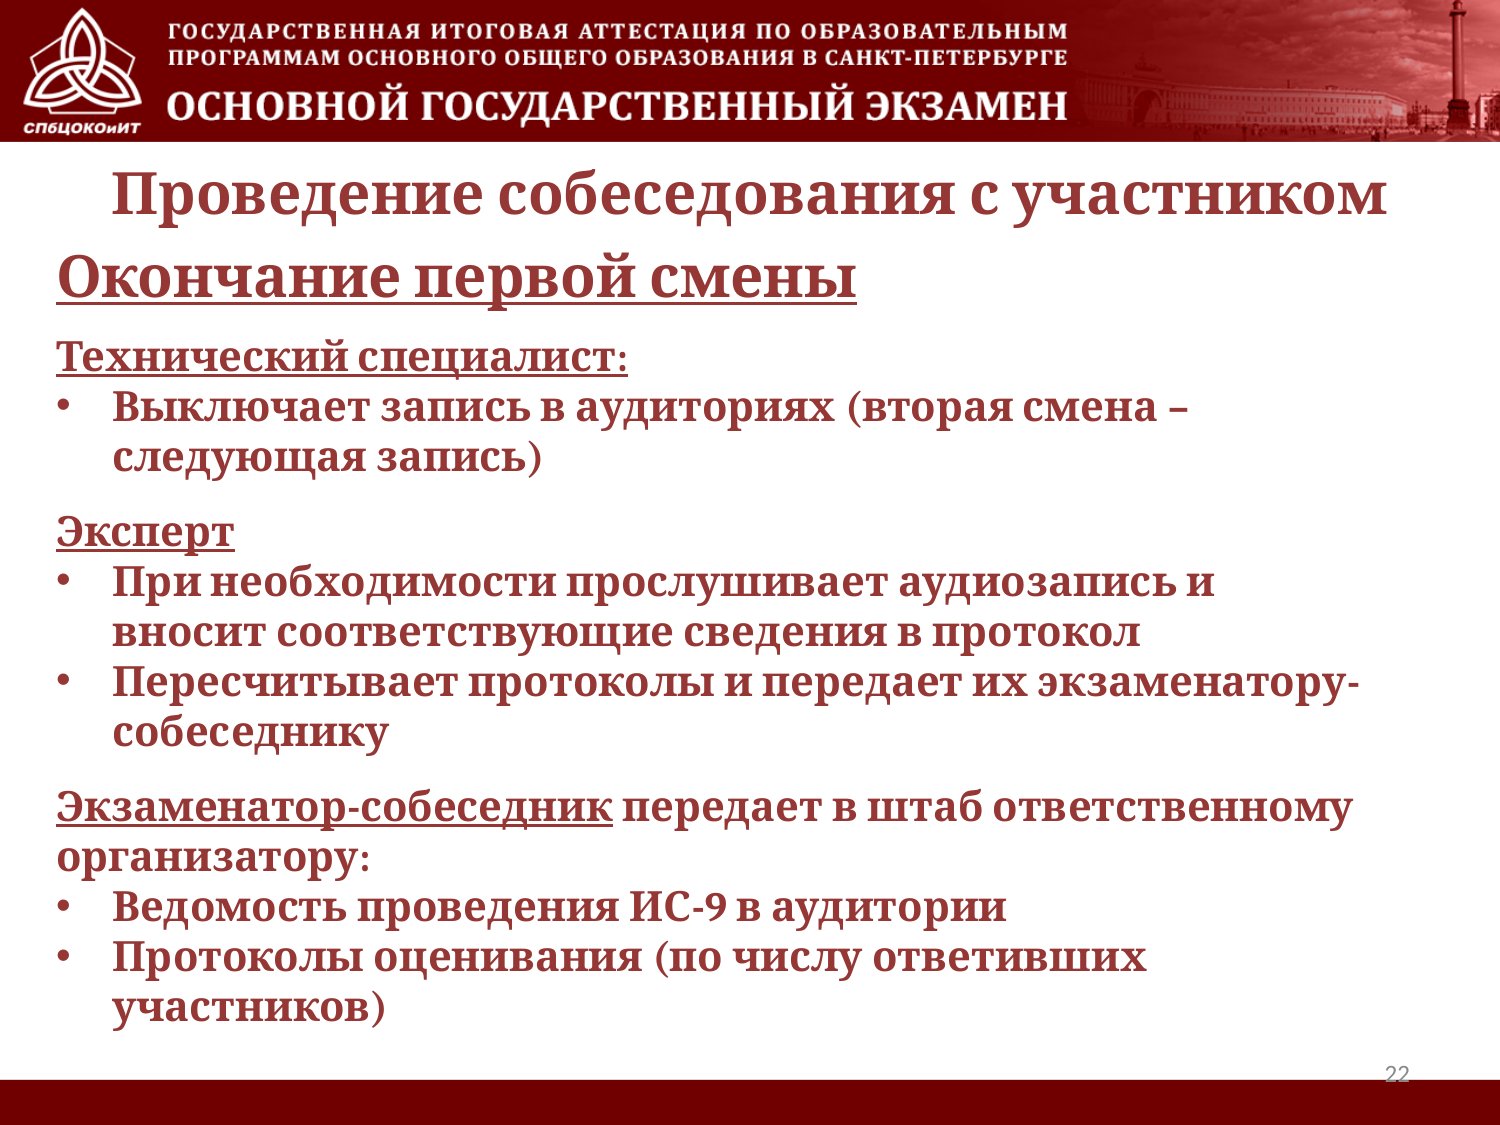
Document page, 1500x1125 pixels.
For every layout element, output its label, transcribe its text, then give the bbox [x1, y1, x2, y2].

text_box Проведение собеседования с участником [0, 149, 1500, 234]
picture [0, 0, 1500, 149]
text_box Окончание первой смены Технический специалист: Выключает запись в аудиториях (вторая смена – следующая запись) Эксперт При необходимости прослушивает аудиозапись и вносит соответствующие сведения в протокол Пересчитывает протоколы и передает их экзаменатору-собеседнику Экзаменатор-собеседник передает в штаб ответственному организатору: Ведомость проведения ИС-9 в аудитории Протоколы оценивания (по числу ответивших участников) [41, 232, 1377, 1038]
picture [0, 234, 1500, 1125]
slide_number 22 [1074, 1042, 1425, 1103]
